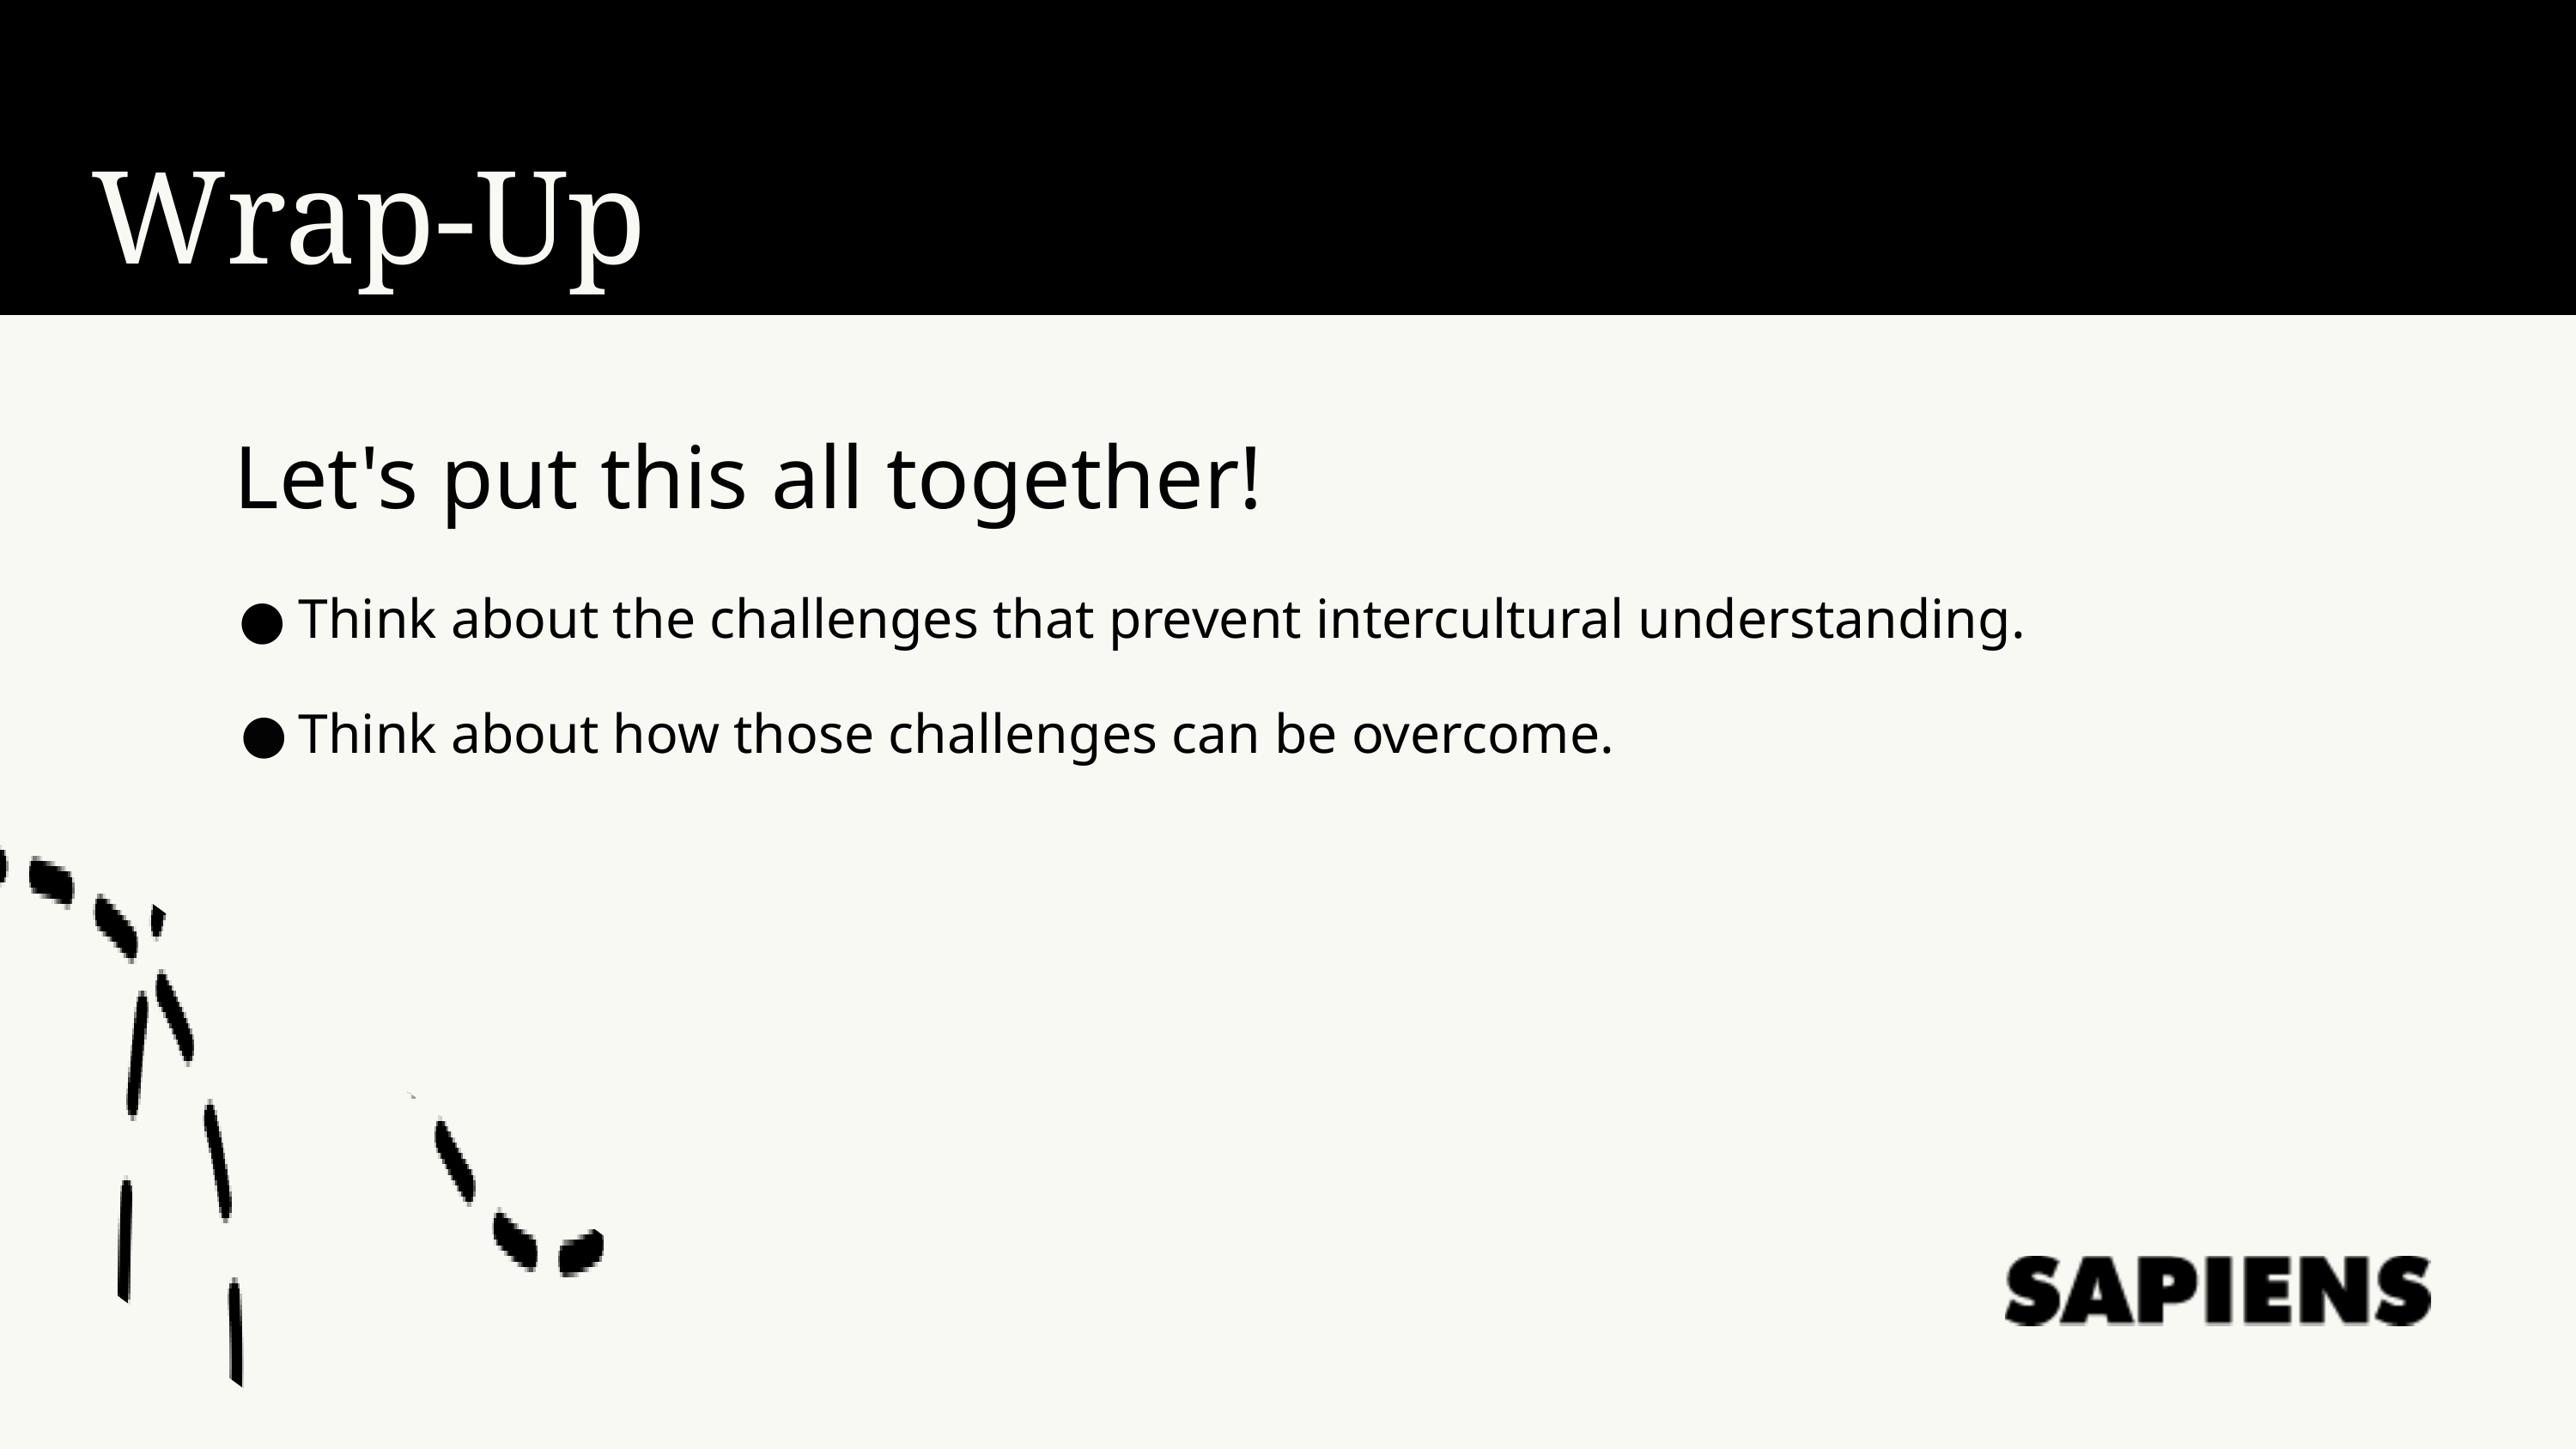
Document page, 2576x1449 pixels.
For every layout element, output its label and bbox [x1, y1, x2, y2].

text_box [0, 791, 749, 1449]
text_box [2004, 1256, 2432, 1326]
text_box [234, 382, 2482, 1236]
text_box [0, 0, 2576, 315]
